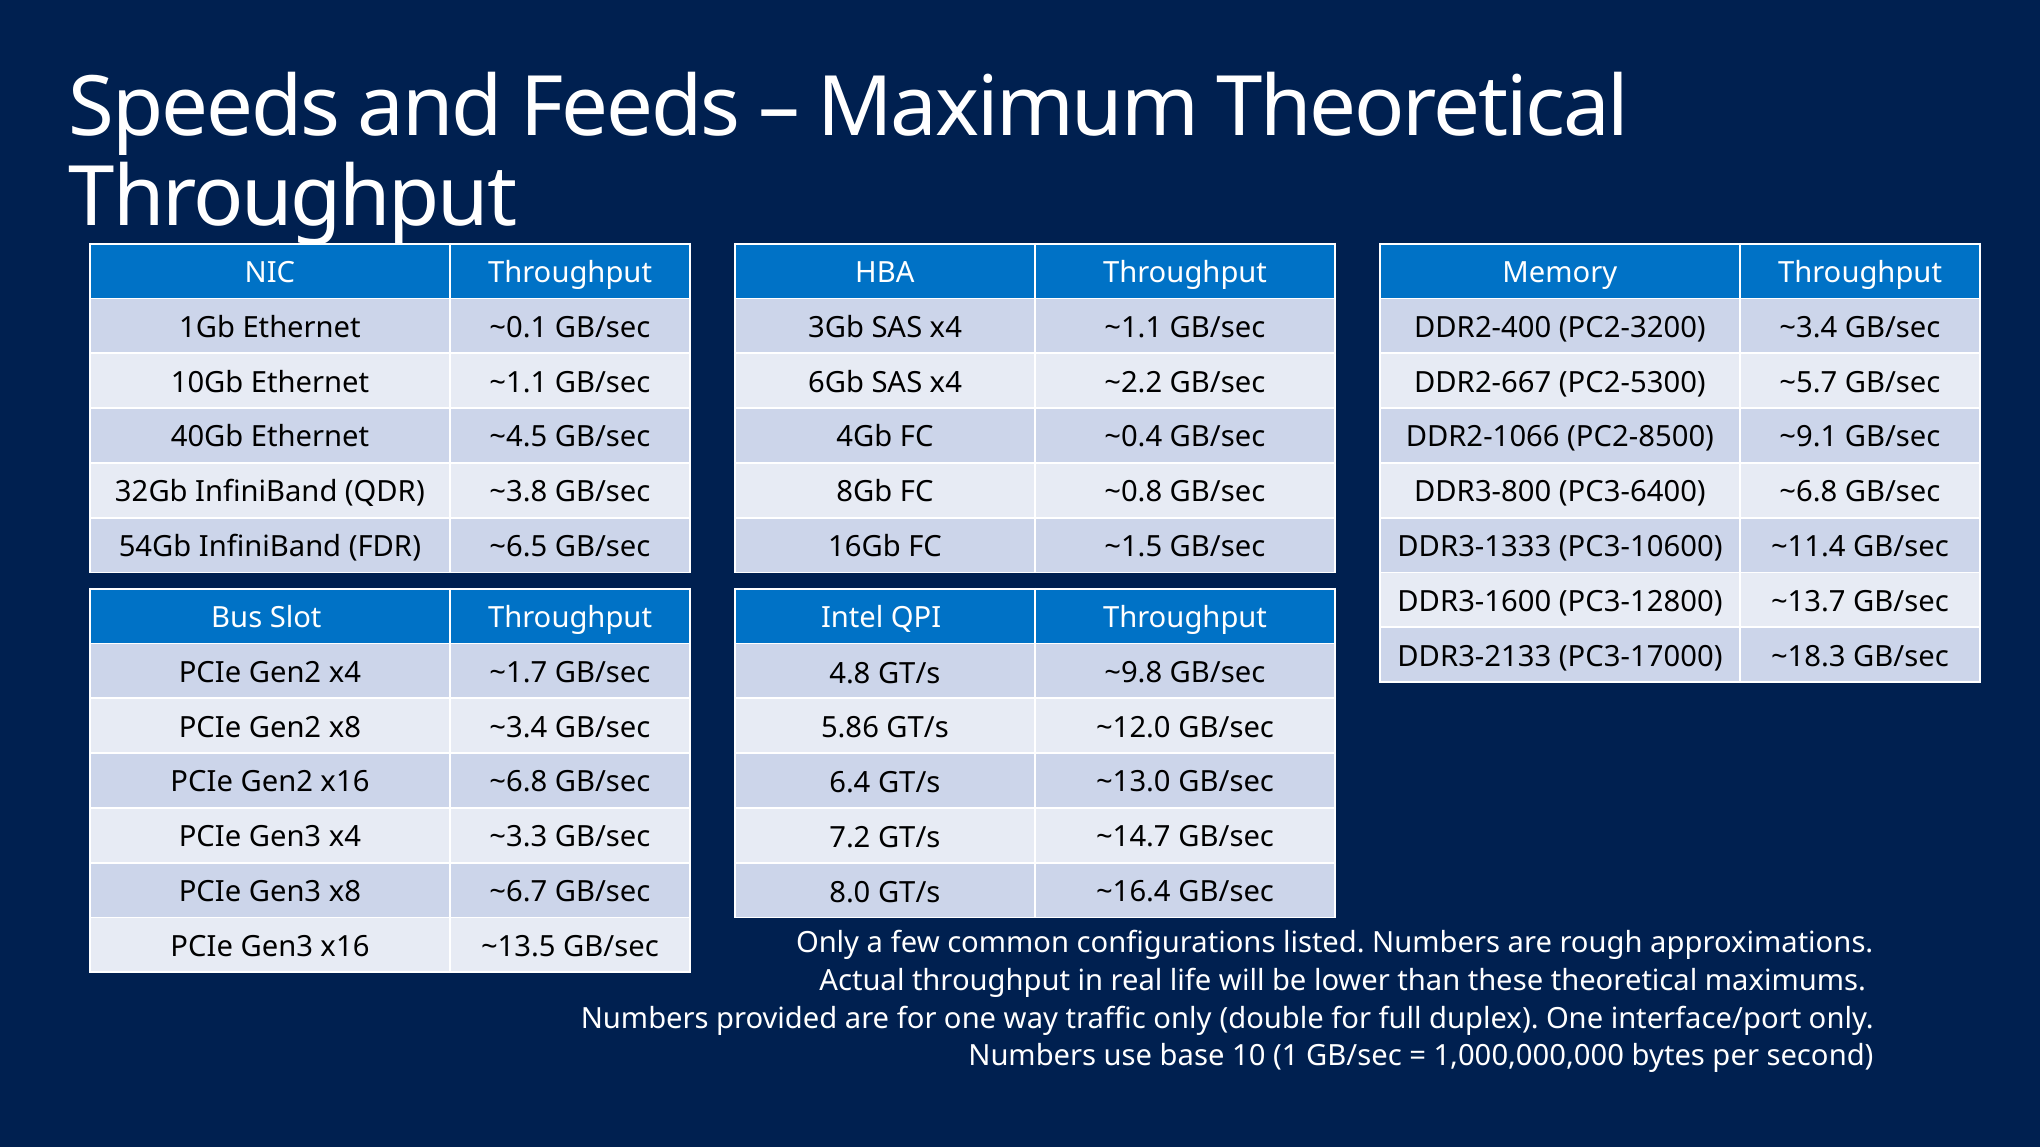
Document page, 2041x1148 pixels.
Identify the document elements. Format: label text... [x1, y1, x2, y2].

table_cell DDR2-667 (PC2-5300) [1381, 354, 1739, 407]
table_cell 16Gb FC [736, 519, 1034, 572]
table_header Throughput [1036, 590, 1334, 643]
table_cell 8Gb FC [736, 464, 1034, 517]
table_cell DDR3-1600 (PC3-12800) [1381, 573, 1739, 626]
table_cell 4.8 GT/s [736, 644, 1034, 697]
table_cell ~9.8 GB/sec [1036, 644, 1334, 697]
table_cell ~16.4 GB/sec [1036, 864, 1334, 903]
table_cell DDR3-2133 (PC3-17000) [1381, 628, 1739, 681]
table_cell ~13.0 GB/sec [1036, 754, 1334, 807]
table_cell ~12.0 GB/sec [1036, 699, 1334, 752]
table_cell ~0.1 GB/sec [451, 299, 689, 352]
table_cell ~0.4 GB/sec [1036, 409, 1334, 462]
table_cell ~5.7 GB/sec [1741, 354, 1979, 407]
table_cell 5.86 GT/s [736, 699, 1034, 752]
table_cell DDR2-1066 (PC2-8500) [1381, 409, 1739, 462]
table_header Throughput [1741, 245, 1979, 298]
table_cell 40Gb Ethernet [91, 409, 449, 462]
table_cell 6.4 GT/s [736, 754, 1034, 807]
table_header Throughput [451, 245, 689, 298]
table_cell ~13.7 GB/sec [1741, 573, 1979, 626]
table_cell ~11.4 GB/sec [1741, 519, 1979, 572]
table_cell 10Gb Ethernet [91, 354, 449, 407]
table_header HBA [736, 245, 1034, 298]
table_cell ~1.5 GB/sec [1036, 519, 1334, 572]
table_cell ~18.3 GB/sec [1741, 628, 1979, 681]
table_cell ~1.7 GB/sec [451, 644, 689, 697]
table_cell ~6.5 GB/sec [451, 519, 689, 572]
table_cell ~0.8 GB/sec [1036, 464, 1334, 517]
table_header Bus Slot [91, 590, 449, 643]
table_header Throughput [1036, 245, 1334, 298]
table_cell 8.0 GT/s [736, 864, 1034, 903]
table_cell PCIe Gen2 x8 [91, 699, 449, 752]
table_cell 54Gb InfiniBand (FDR) [91, 519, 449, 572]
table_cell DDR2-400 (PC2-3200) [1381, 299, 1739, 352]
table_header NIC [91, 245, 449, 298]
table_header Throughput [451, 590, 689, 643]
table_cell DDR3-800 (PC3-6400) [1381, 464, 1739, 517]
table_cell 6Gb SAS x4 [736, 354, 1034, 407]
table_cell PCIe Gen2 x4 [91, 644, 449, 697]
text_box Only a few common configurations listed. Numbers are rough approximations. Actual throughput in real life will be lower than these theoretical maximums. Numbers provided are for one way traffic only (double for full duplex). One interface/port only. Numbers use base 10 (1 GB/sec = 1,000,000,000 bytes per second) [343, 903, 1904, 1097]
table_cell 1Gb Ethernet [91, 299, 449, 352]
table_cell ~1.1 GB/sec [451, 354, 689, 407]
table_header Intel QPI [736, 590, 1034, 643]
table_cell ~9.1 GB/sec [1741, 409, 1979, 462]
table_cell ~3.4 GB/sec [451, 699, 689, 752]
table_cell ~2.2 GB/sec [1036, 354, 1334, 407]
table_cell PCIe Gen3 x4 [91, 809, 449, 862]
title Speeds and Feeds – Maximum Theoretical Throughput [45, 48, 1996, 200]
table_cell ~3.8 GB/sec [451, 464, 689, 517]
table_cell ~1.1 GB/sec [1036, 299, 1334, 352]
table_cell 3Gb SAS x4 [736, 299, 1034, 352]
table_cell PCIe Gen3 x16 [91, 918, 343, 971]
table_cell PCIe Gen3 x8 [91, 864, 449, 917]
table_cell ~6.7 GB/sec [451, 864, 689, 903]
table_cell PCIe Gen2 x16 [91, 754, 449, 807]
table_cell ~3.4 GB/sec [1741, 299, 1979, 352]
table_cell 4Gb FC [736, 409, 1034, 462]
table_cell ~14.7 GB/sec [1036, 809, 1334, 862]
table_cell ~4.5 GB/sec [451, 409, 689, 462]
table_cell ~3.3 GB/sec [451, 809, 689, 862]
table_cell 32Gb InfiniBand (QDR) [91, 464, 449, 517]
table_cell ~6.8 GB/sec [451, 754, 689, 807]
table_cell ~6.8 GB/sec [1741, 464, 1979, 517]
table_cell 7.2 GT/s [736, 809, 1034, 862]
table_cell DDR3-1333 (PC3-10600) [1381, 519, 1739, 572]
table_header Memory [1381, 245, 1739, 298]
